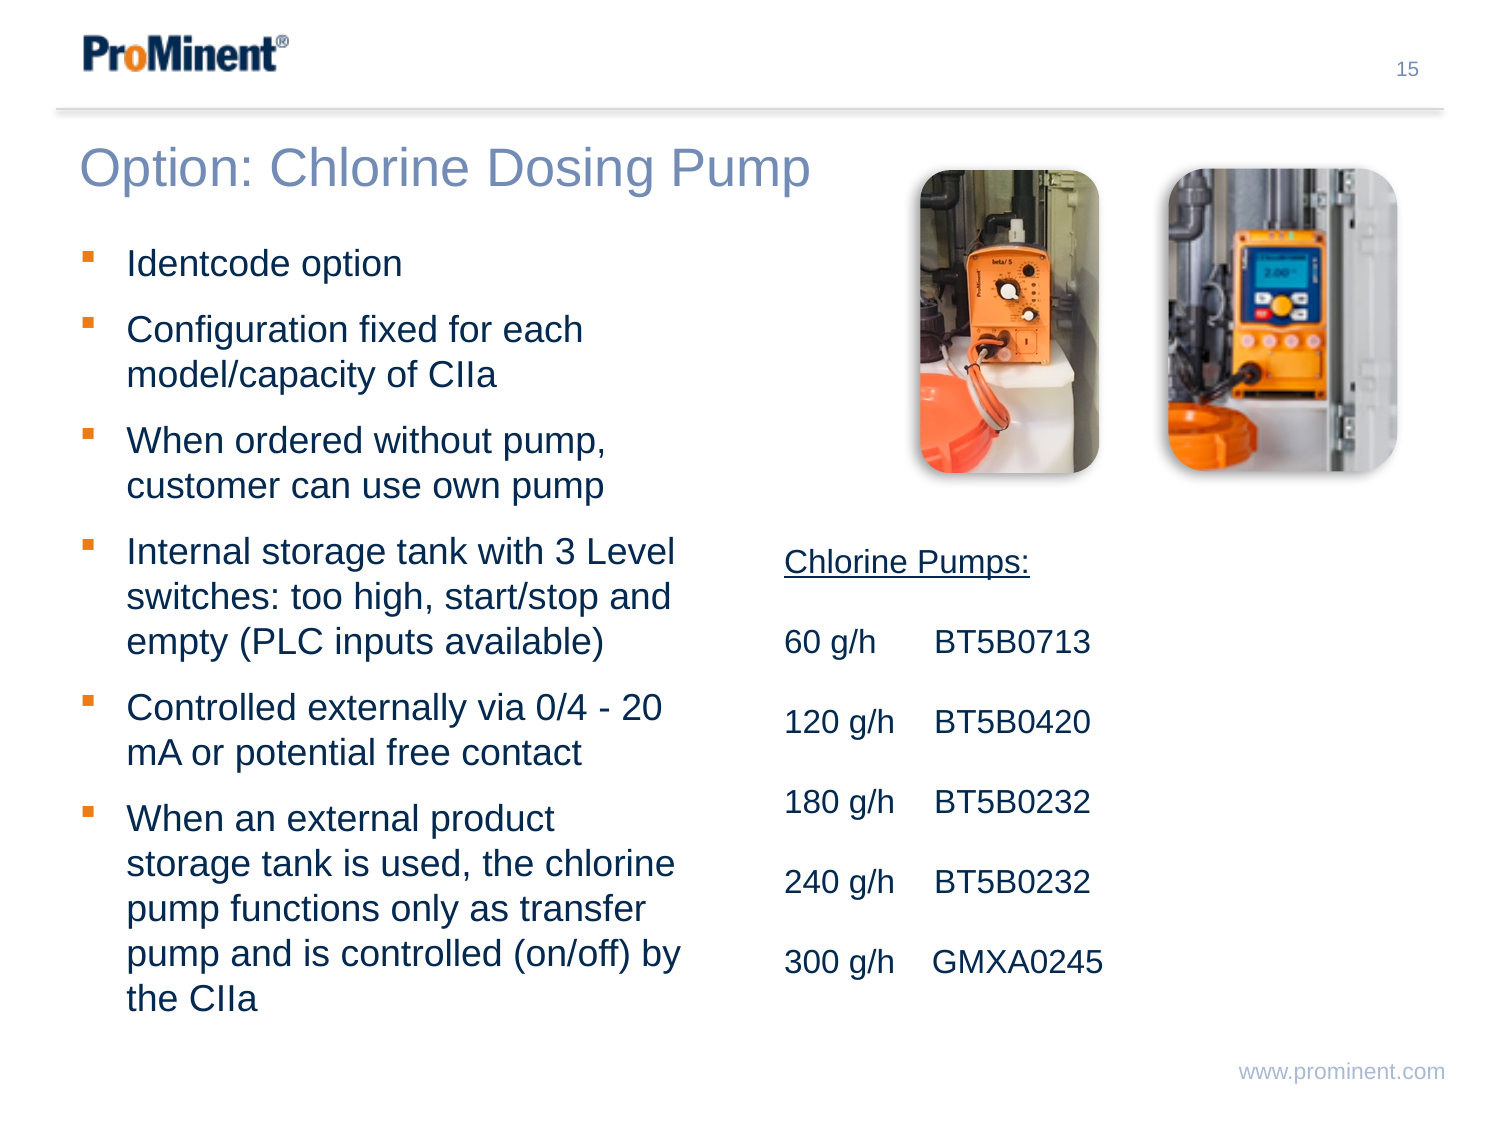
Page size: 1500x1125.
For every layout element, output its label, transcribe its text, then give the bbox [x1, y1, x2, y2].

picture [1168, 168, 1398, 472]
list Option: Chlorine Dosing Pump [64, 125, 884, 232]
text_box Chlorine Pumps: 60 g/h BT5B0713 120 g/h BT5B0420 180 g/h BT5B0232 240 g/h BT5B0232 300 g/h GMXA0245 [769, 533, 1500, 1067]
picture [920, 169, 1100, 474]
list Identcode option Configuration fixed for each model/capacity of CIIa When ordered without pump, customer can use own pump Internal storage tank with 3 Level switches: too high, start/stop and empty (PLC inputs available) Controlled externally via 0/4 - 20 mA or potential free contact When an external product storage tank is used, the chlorine pump functions only as transfer pump and is controlled (on/off) by the CIIa [64, 231, 701, 1036]
picture [48, 0, 325, 108]
